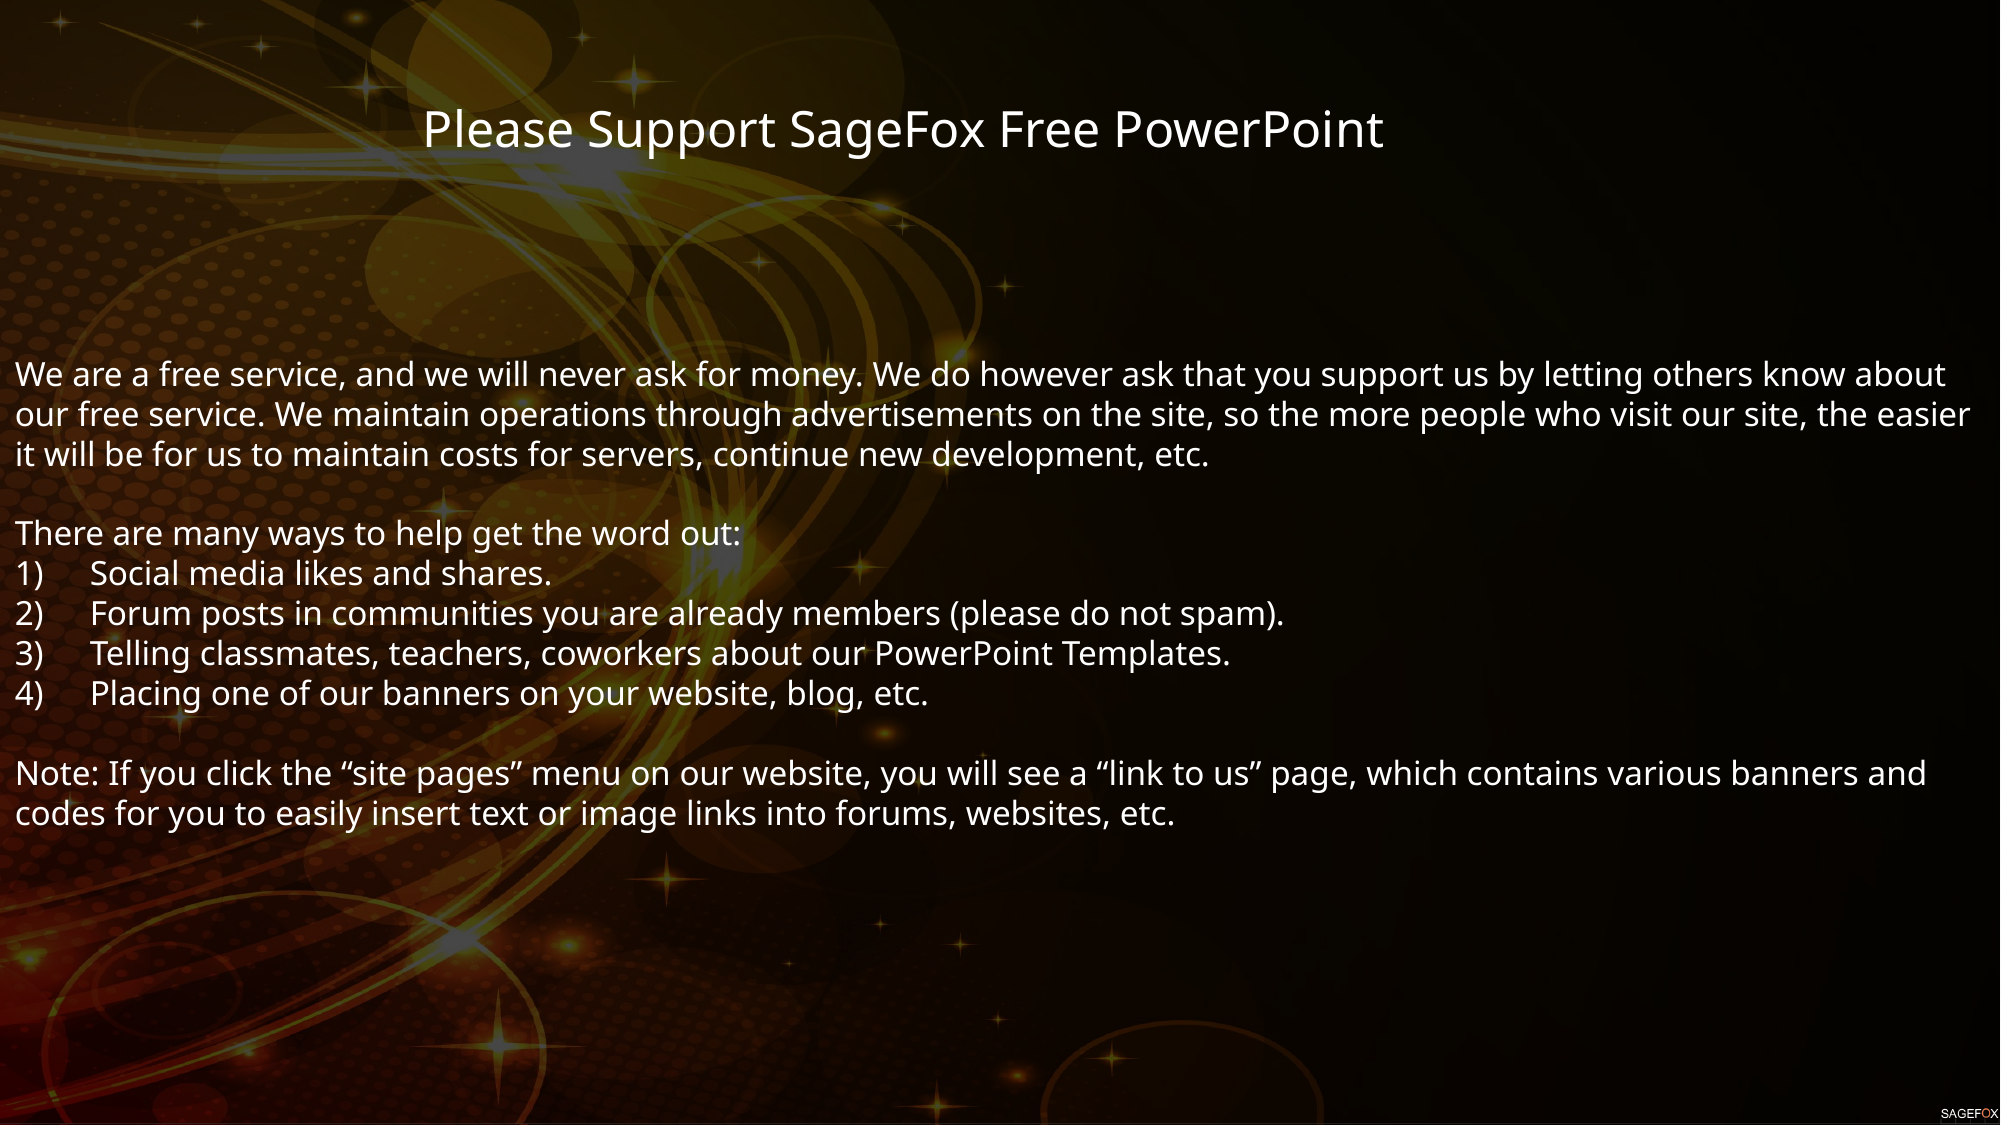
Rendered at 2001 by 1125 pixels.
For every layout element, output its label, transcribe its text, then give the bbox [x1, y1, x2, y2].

text_box We are a free service, and we will never ask for money. We do however ask that you support us by letting others know about our free service. We maintain operations through advertisements on the site, so the more people who visit our site, the easier it will be for us to maintain costs for servers, continue new development, etc. There are many ways to help get the word out: Social media likes and shares. Forum posts in communities you are already members (please do not spam). Telling classmates, teachers, coworkers about our PowerPoint Templates. Placing one of our banners on your website, blog, etc. Note: If you click the “site pages” menu on our website, you will see a “link to us” page, which contains various banners and codes for you to easily insert text or image links into forums, websites, etc. [0, 0, 2000, 1125]
title Please Support SageFox Free PowerPoint [363, 72, 1444, 190]
